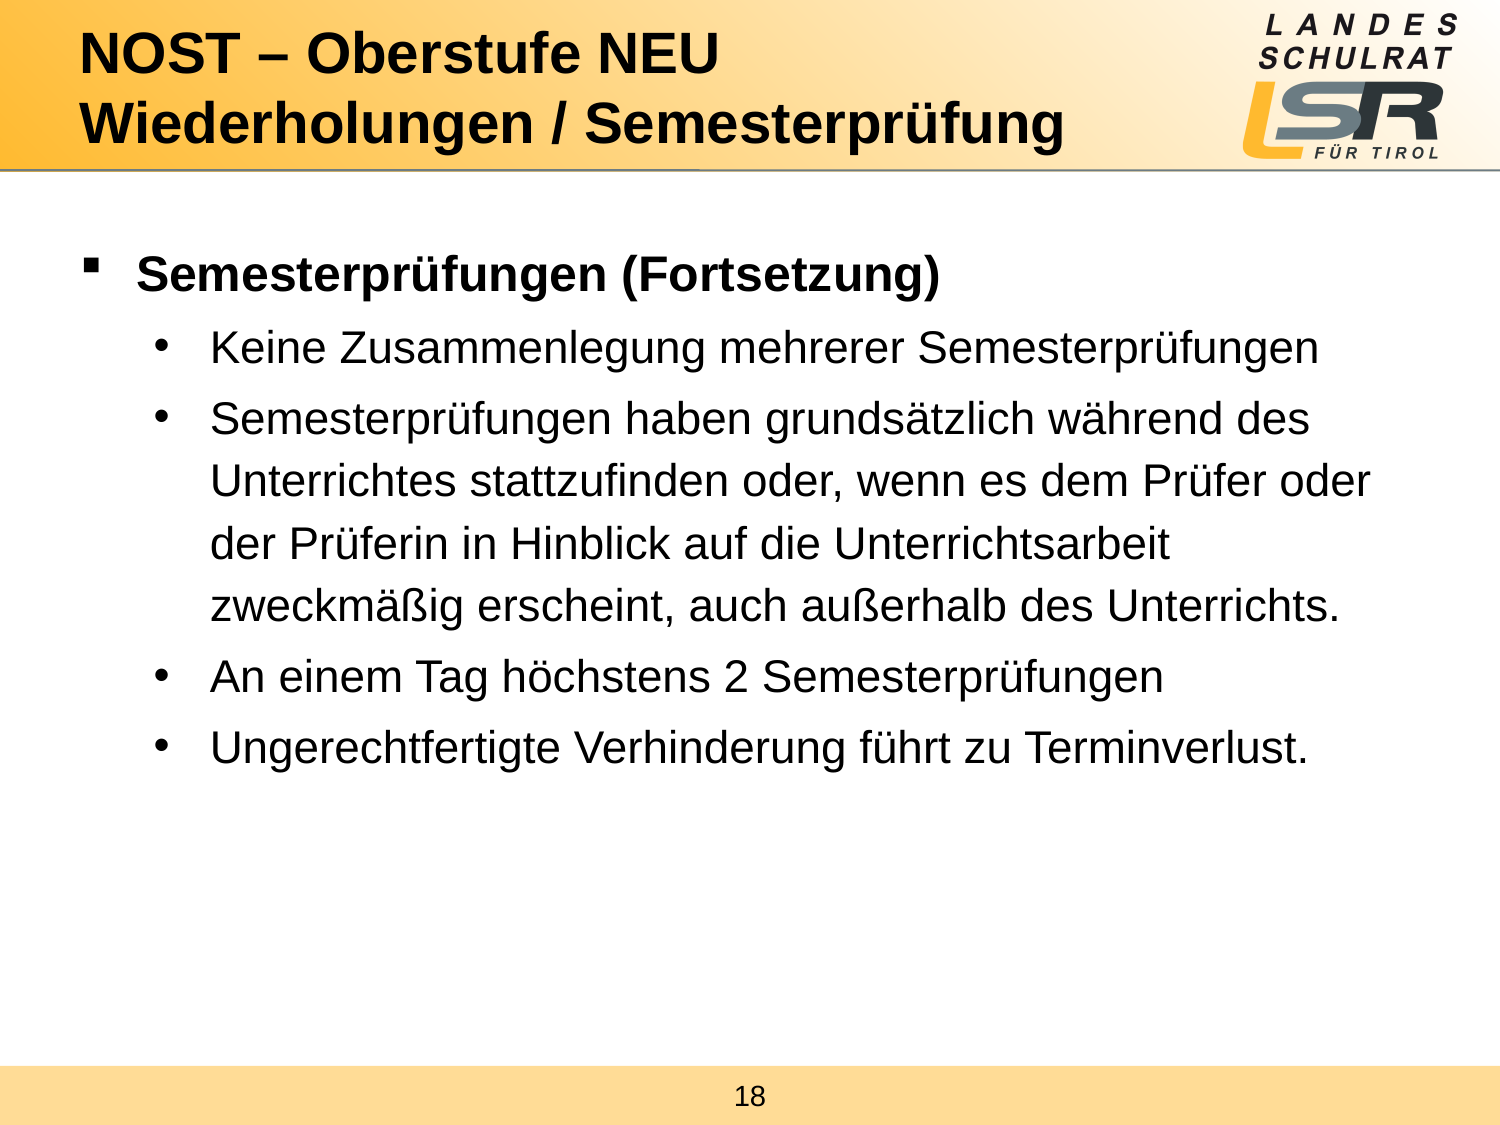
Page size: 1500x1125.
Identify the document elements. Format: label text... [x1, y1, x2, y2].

title NOST – Oberstufe NEU Wiederholungen / Semesterprüfung [64, 11, 1176, 160]
list Semesterprüfungen (Fortsetzung) Keine Zusammenlegung mehrerer Semesterprüfungen Semesterprüfungen haben grundsätzlich während des Unterrichtes stattzufinden oder, wenn es dem Prüfer oder der Prüferin in Hinblick auf die Unterrichtsarbeit zweckmäßig erscheint, auch außerhalb des Unterrichts. An einem Tag höchstens 2 Semesterprüfungen Ungerechtfertigte Verhinderung führt zu Terminverlust. [64, 231, 1436, 1059]
picture [1240, 11, 1458, 160]
